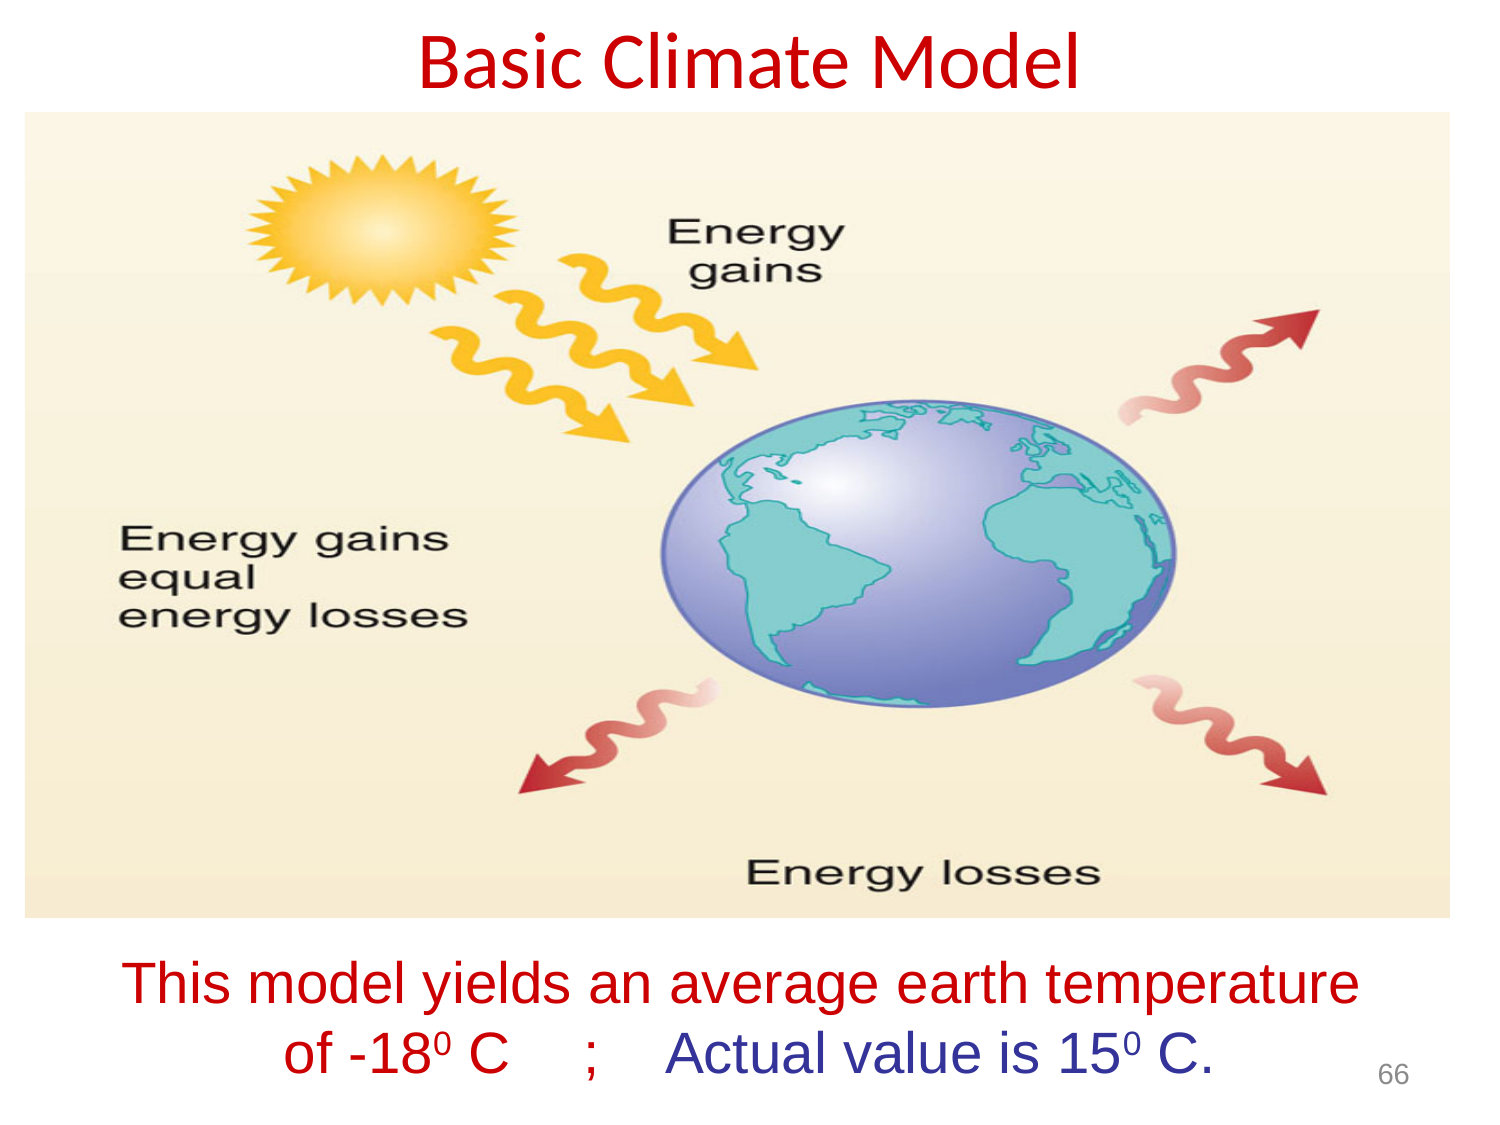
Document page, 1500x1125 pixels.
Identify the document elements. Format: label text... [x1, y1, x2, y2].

title Basic Climate Model [75, 0, 1425, 110]
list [24, 112, 1451, 918]
slide_number 66 [1074, 1042, 1425, 1103]
text_box This model yields an average earth temperature of -180 C ; Actual value is 150 C. [0, 937, 1500, 1093]
